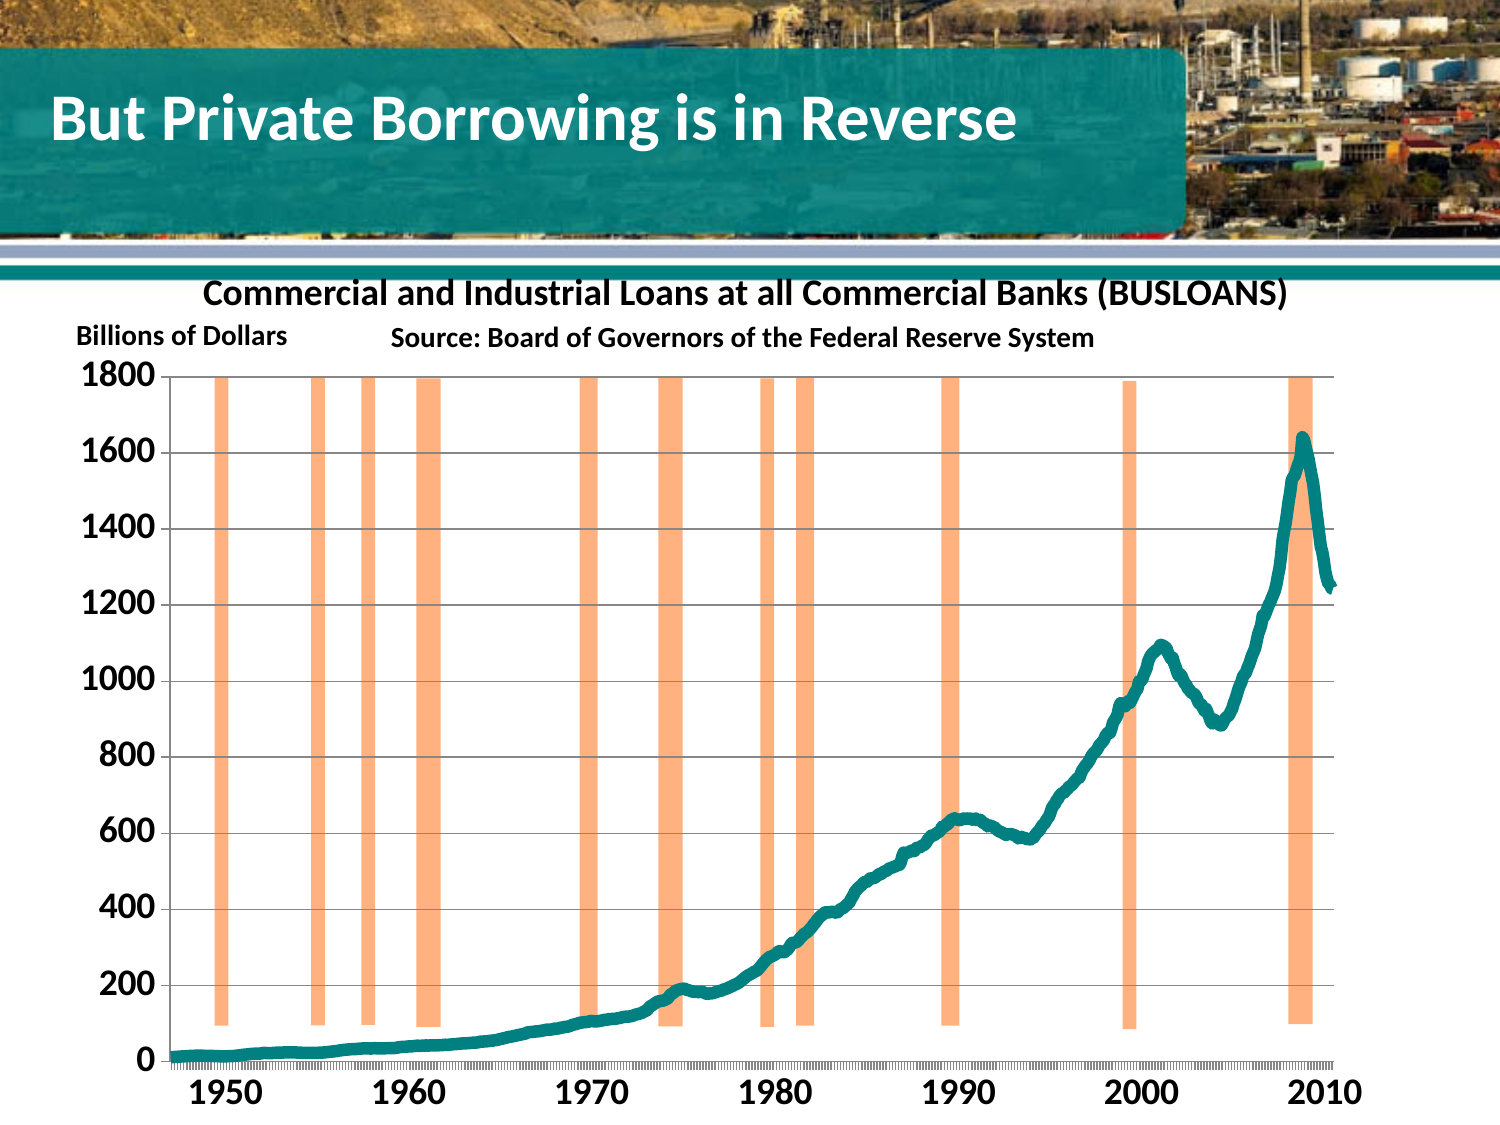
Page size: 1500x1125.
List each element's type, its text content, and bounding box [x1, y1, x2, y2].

picture [0, 0, 1500, 1125]
text_box But Private Borrowing is in Reverse [35, 66, 1386, 213]
chart [53, 342, 1390, 1125]
text_box Commercial and Industrial Loans at all Commercial Banks (BUSLOANS) Source: Board of Governors of the Federal Reserve System [161, 260, 1332, 335]
text_box Billions of Dollars [61, 308, 324, 341]
